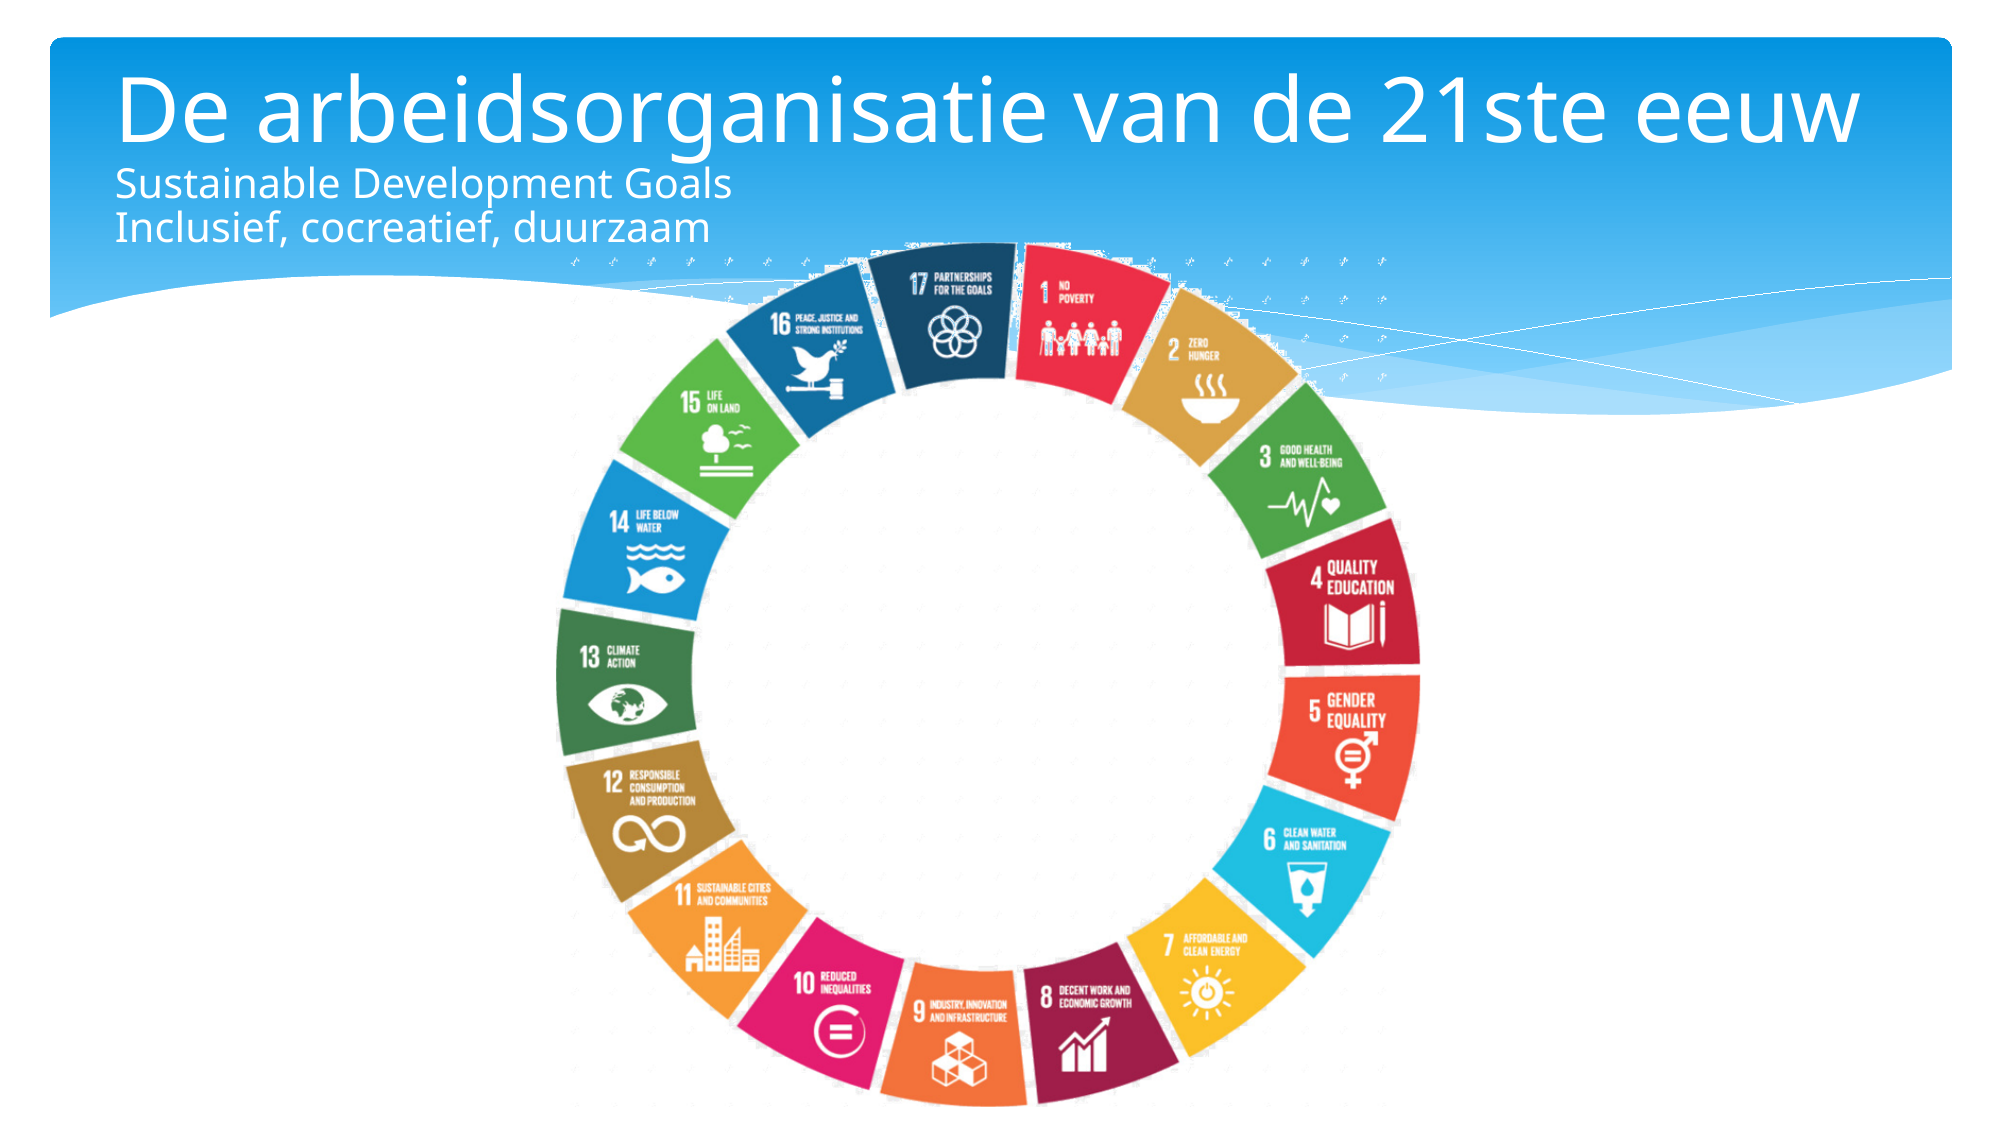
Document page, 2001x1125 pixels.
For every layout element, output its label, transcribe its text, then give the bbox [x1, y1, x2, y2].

picture [506, 233, 1447, 1125]
title De arbeidsorganisatie van de 21ste eeuw Sustainable Development Goals Inclusief, cocreatief, duurzaam [99, 55, 1900, 261]
